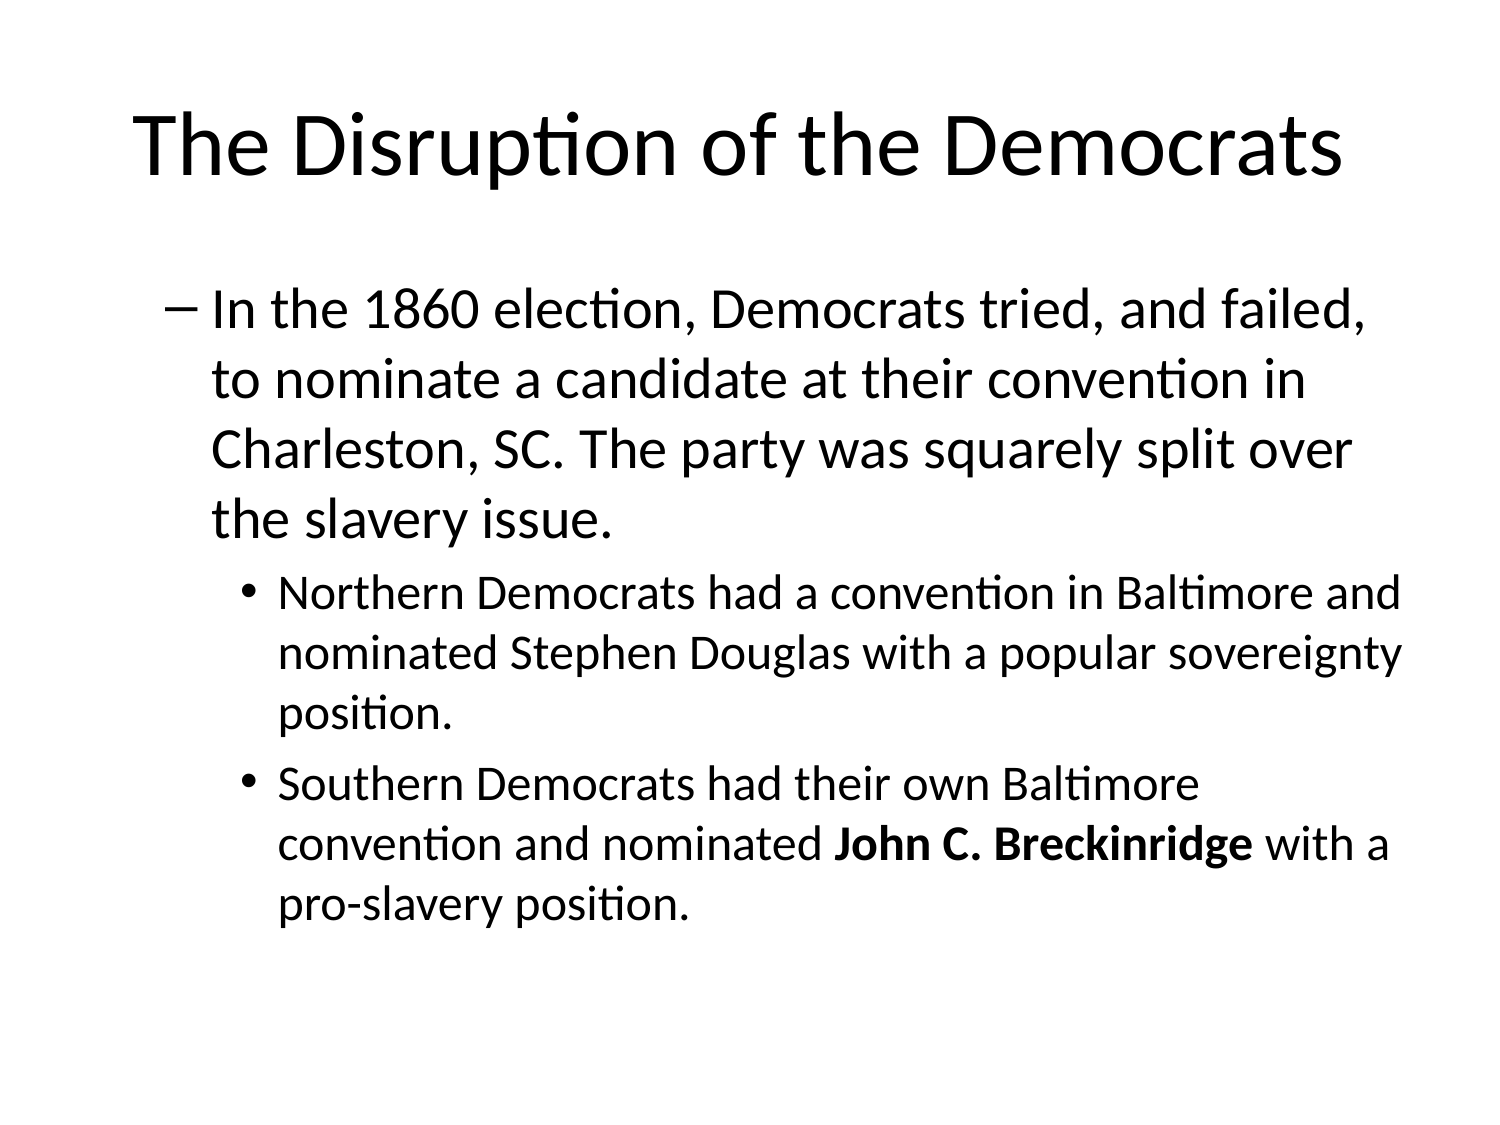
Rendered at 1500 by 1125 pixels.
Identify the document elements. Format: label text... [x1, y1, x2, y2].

title The Disruption of the Democrats [75, 45, 1425, 233]
list In the 1860 election, Democrats tried, and failed, to nominate a candidate at their convention in Charleston, SC. The party was squarely split over the slavery issue. Northern Democrats had a convention in Baltimore and nominated Stephen Douglas with a popular sovereignty position. Southern Democrats had their own Baltimore convention and nominated John C. Breckinridge with a pro-slavery position. [75, 262, 1425, 1005]
